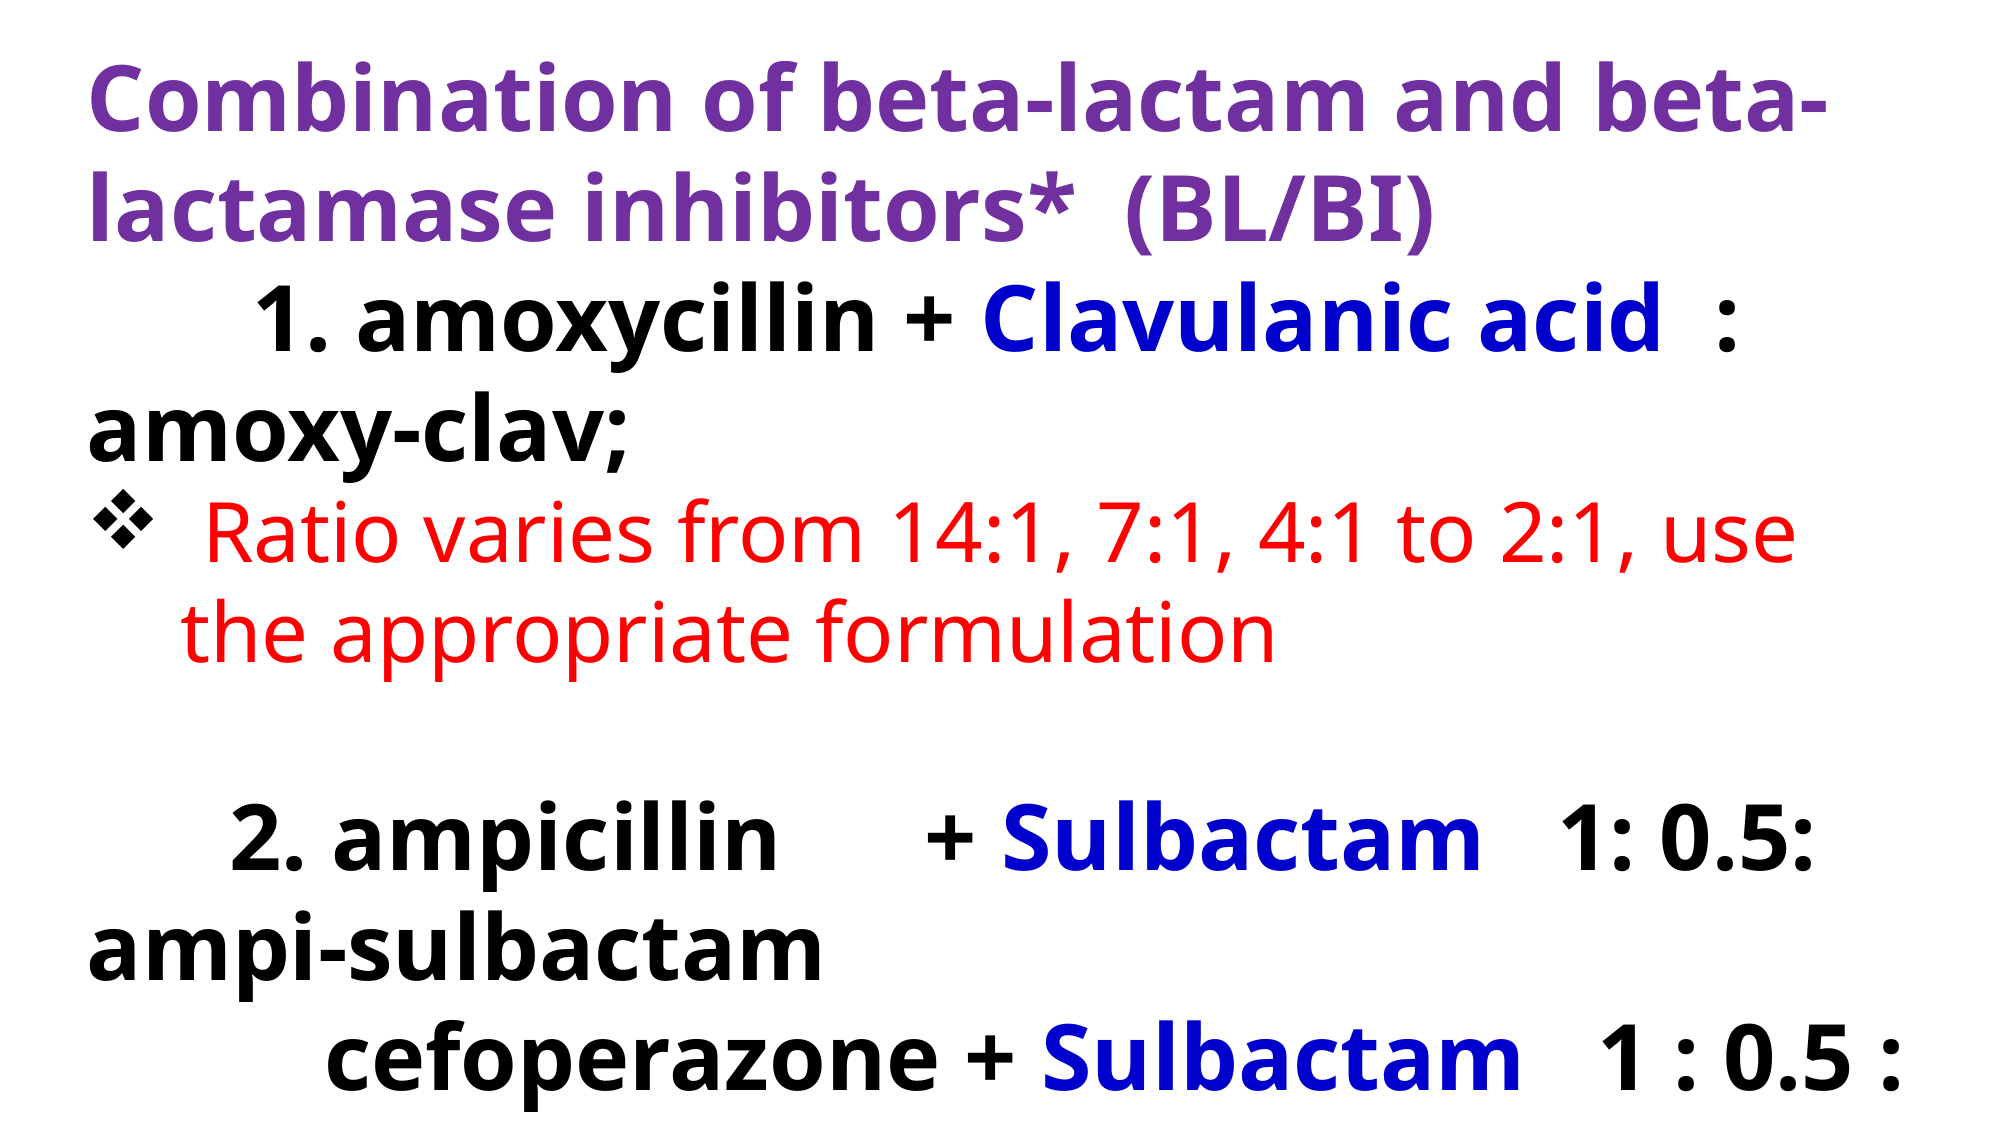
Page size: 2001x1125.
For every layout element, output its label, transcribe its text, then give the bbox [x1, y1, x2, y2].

text_box Combination of beta-lactam and beta-lactamase inhibitors* (BL/BI) 1. amoxycillin + Clavulanic acid : amoxy-clav; Ratio varies from 14:1, 7:1, 4:1 to 2:1, use the appropriate formulation 2. ampicillin + Sulbactam 1: 0.5: ampi-sulbactam cefoperazone + Sulbactam 1 : 0.5 : cefoperazone-sulbactam 3. piperacillin + Tazobactam eg. pip-tazo (8:1) piperacillin/tazobactam (3g/375mg)/vial: 3.375g * act as suicide inhibitors that form a stable intermediate, rendering the enzyme inactive [71, 32, 1929, 1125]
